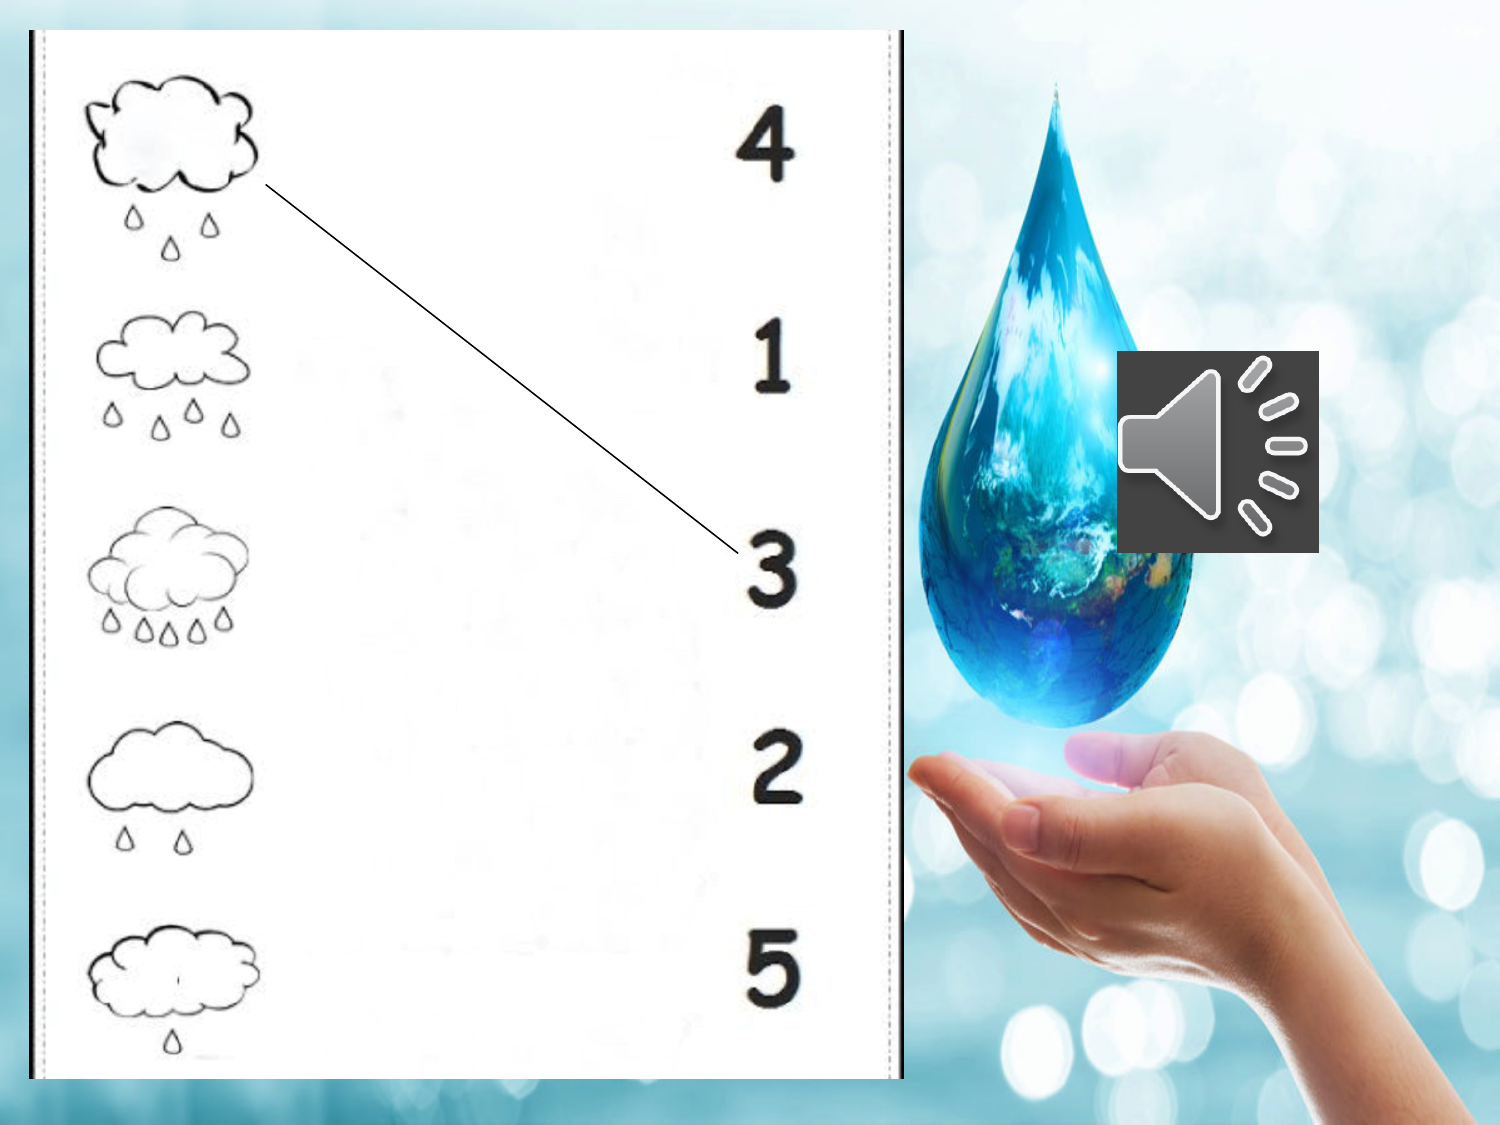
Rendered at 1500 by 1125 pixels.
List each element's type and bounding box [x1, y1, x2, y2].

picture [0, 0, 1500, 1125]
list [29, 30, 904, 1079]
text_box [265, 184, 739, 554]
